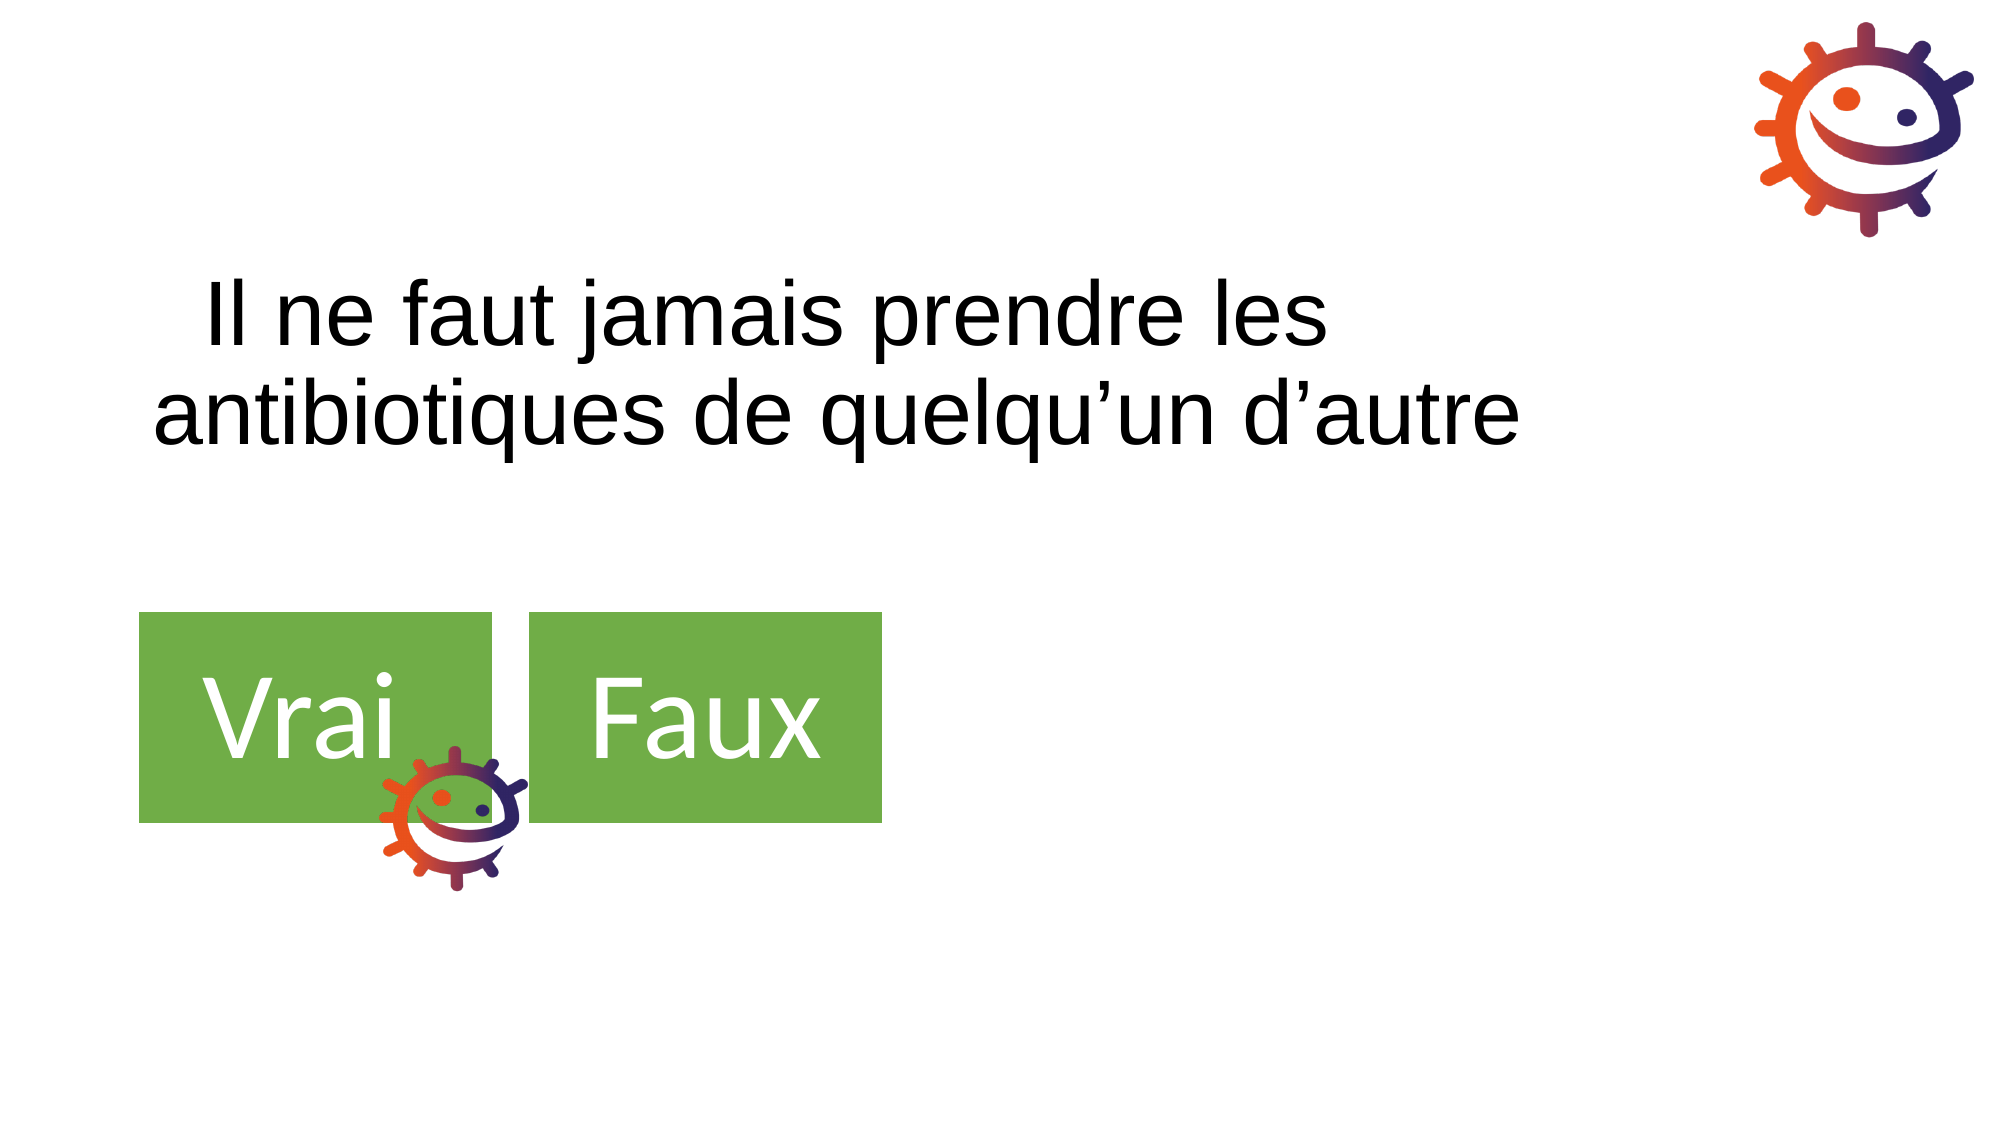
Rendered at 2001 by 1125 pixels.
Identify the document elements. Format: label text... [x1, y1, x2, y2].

picture [1754, 22, 1974, 240]
picture [379, 746, 528, 893]
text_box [137, 509, 884, 926]
title 7Il ne faut jamais prendre les antibiotiques de quelqu’un d’autre [137, 256, 1863, 474]
